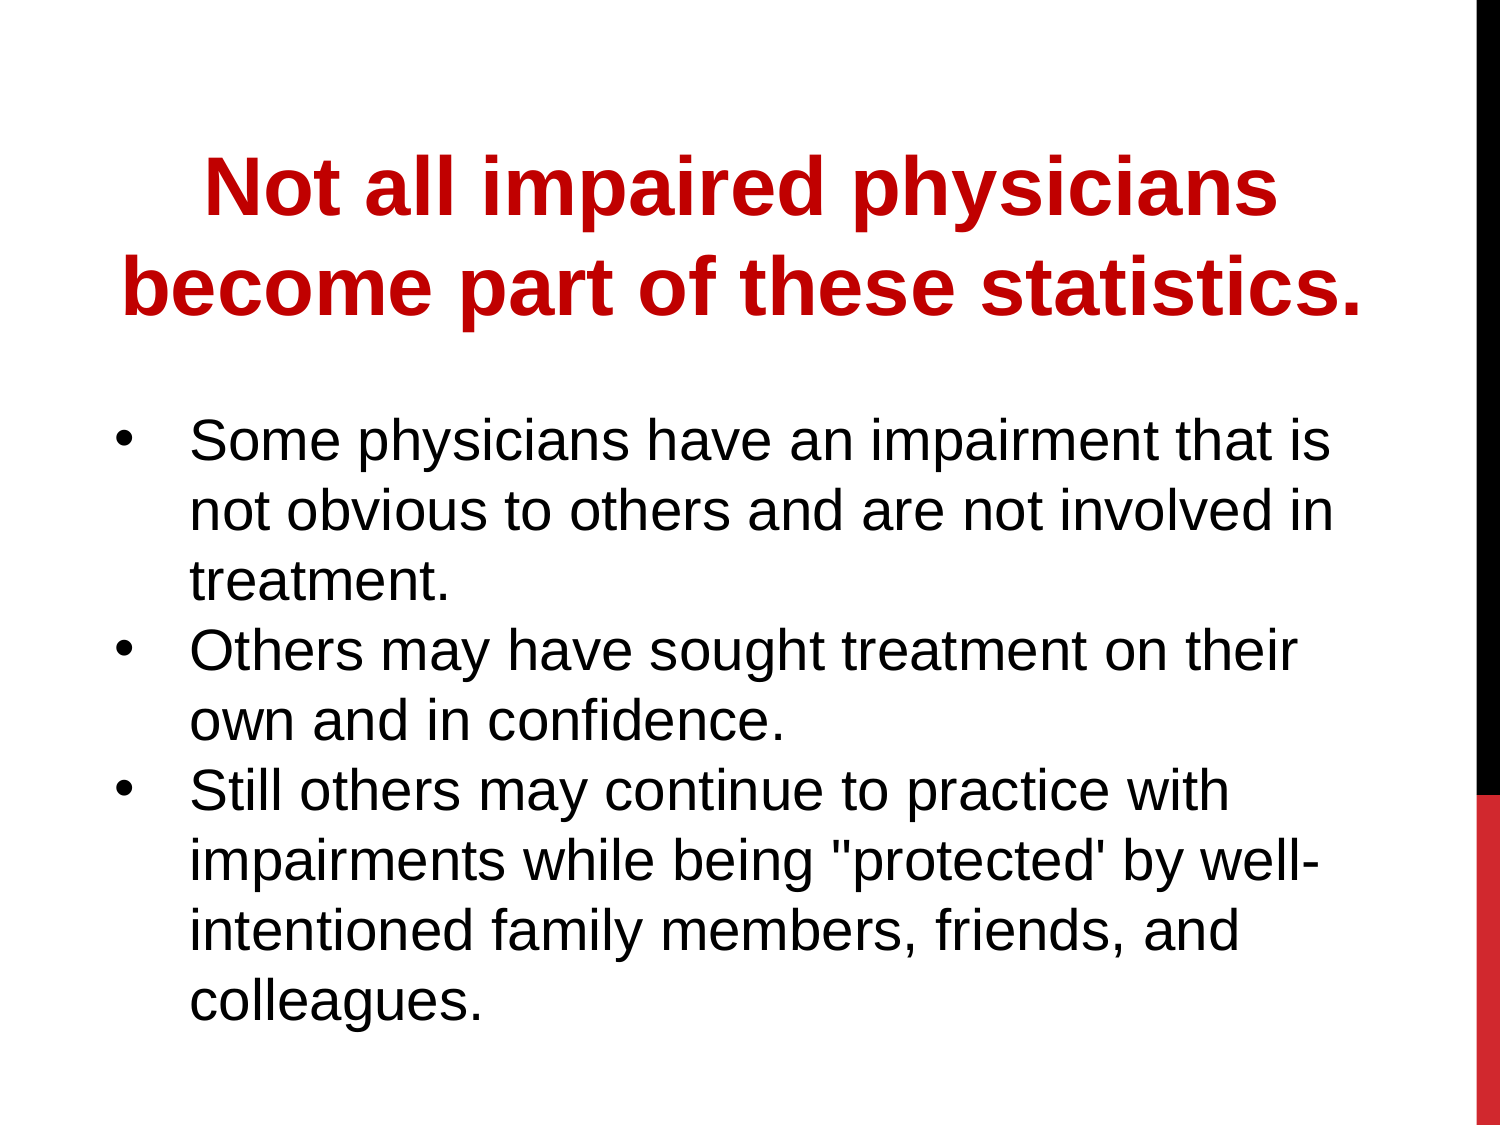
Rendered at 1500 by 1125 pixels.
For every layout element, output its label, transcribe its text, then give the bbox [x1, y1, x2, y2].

text_box Not all impaired physicians become part of these statistics. Some physicians have an impairment that is not obvious to others and are not involved in treatment. Others may have sought treatment on their own and in confidence. Still others may continue to practice with impairments while being "protected' by well-intentioned family members, friends, and colleagues. [99, 124, 1388, 1042]
